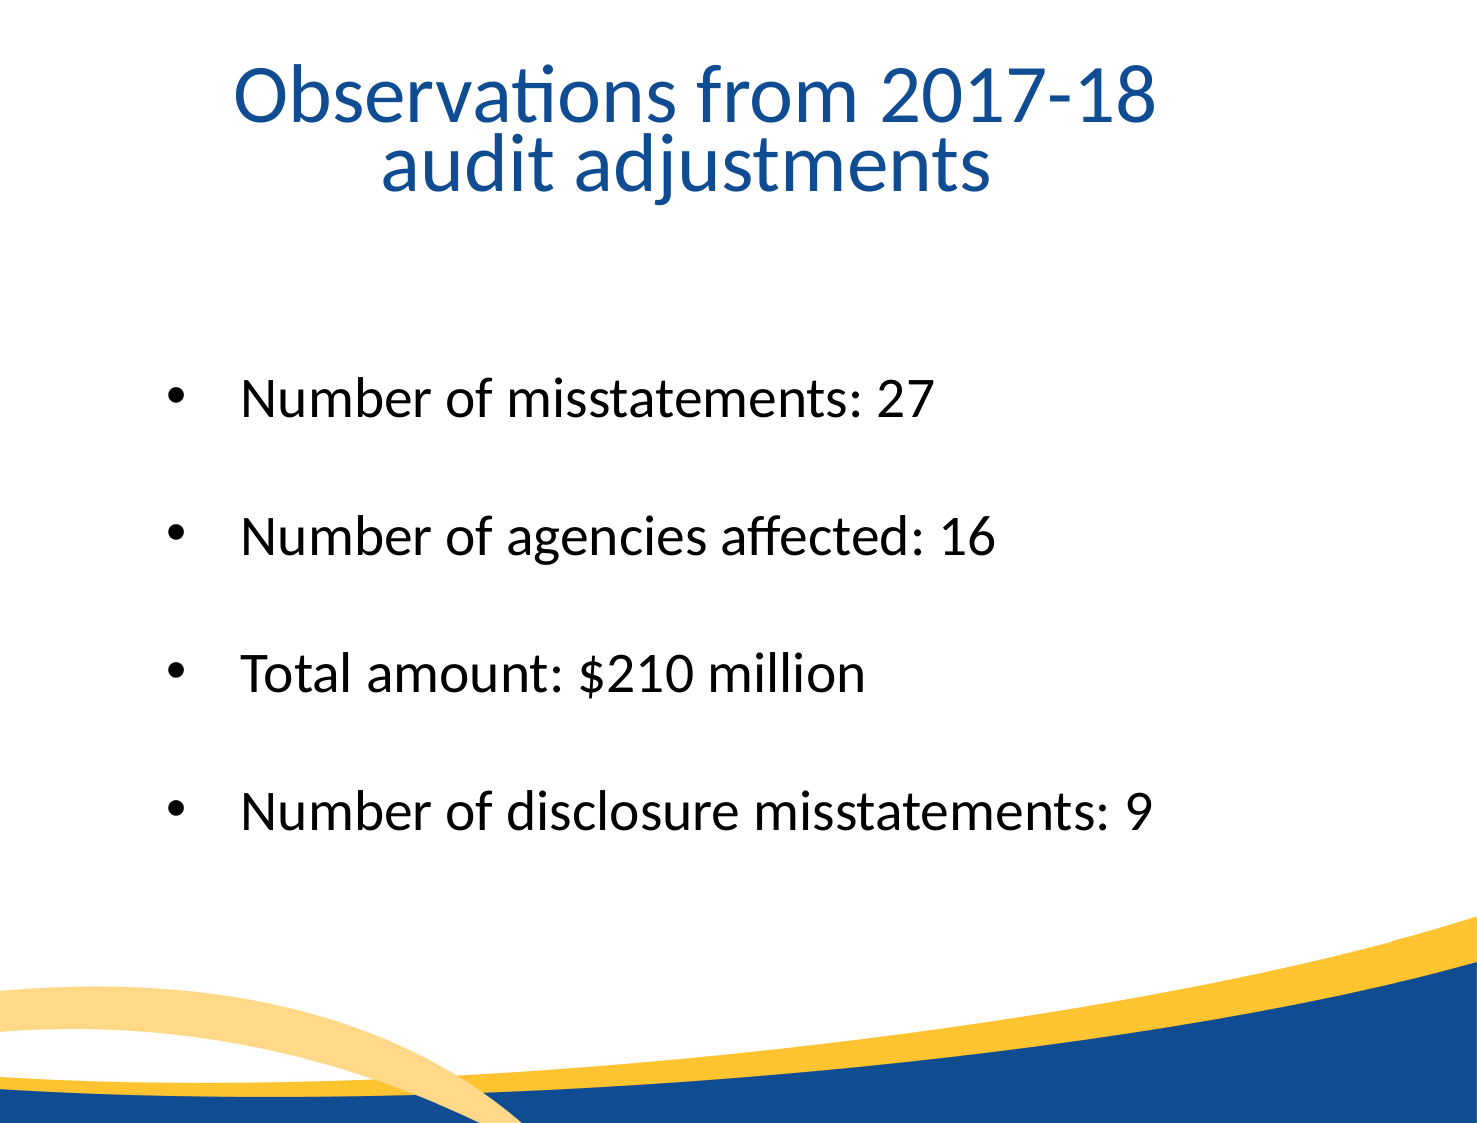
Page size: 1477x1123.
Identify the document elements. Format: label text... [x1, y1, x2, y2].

text_box Observations from 2017-18 audit adjustments [100, 62, 1293, 215]
text_box Number of misstatements: 27 Number of agencies affected: 16 Total amount: $210 million Number of disclosure misstatements: 9 [152, 283, 1345, 1022]
picture [0, 0, 1477, 1123]
